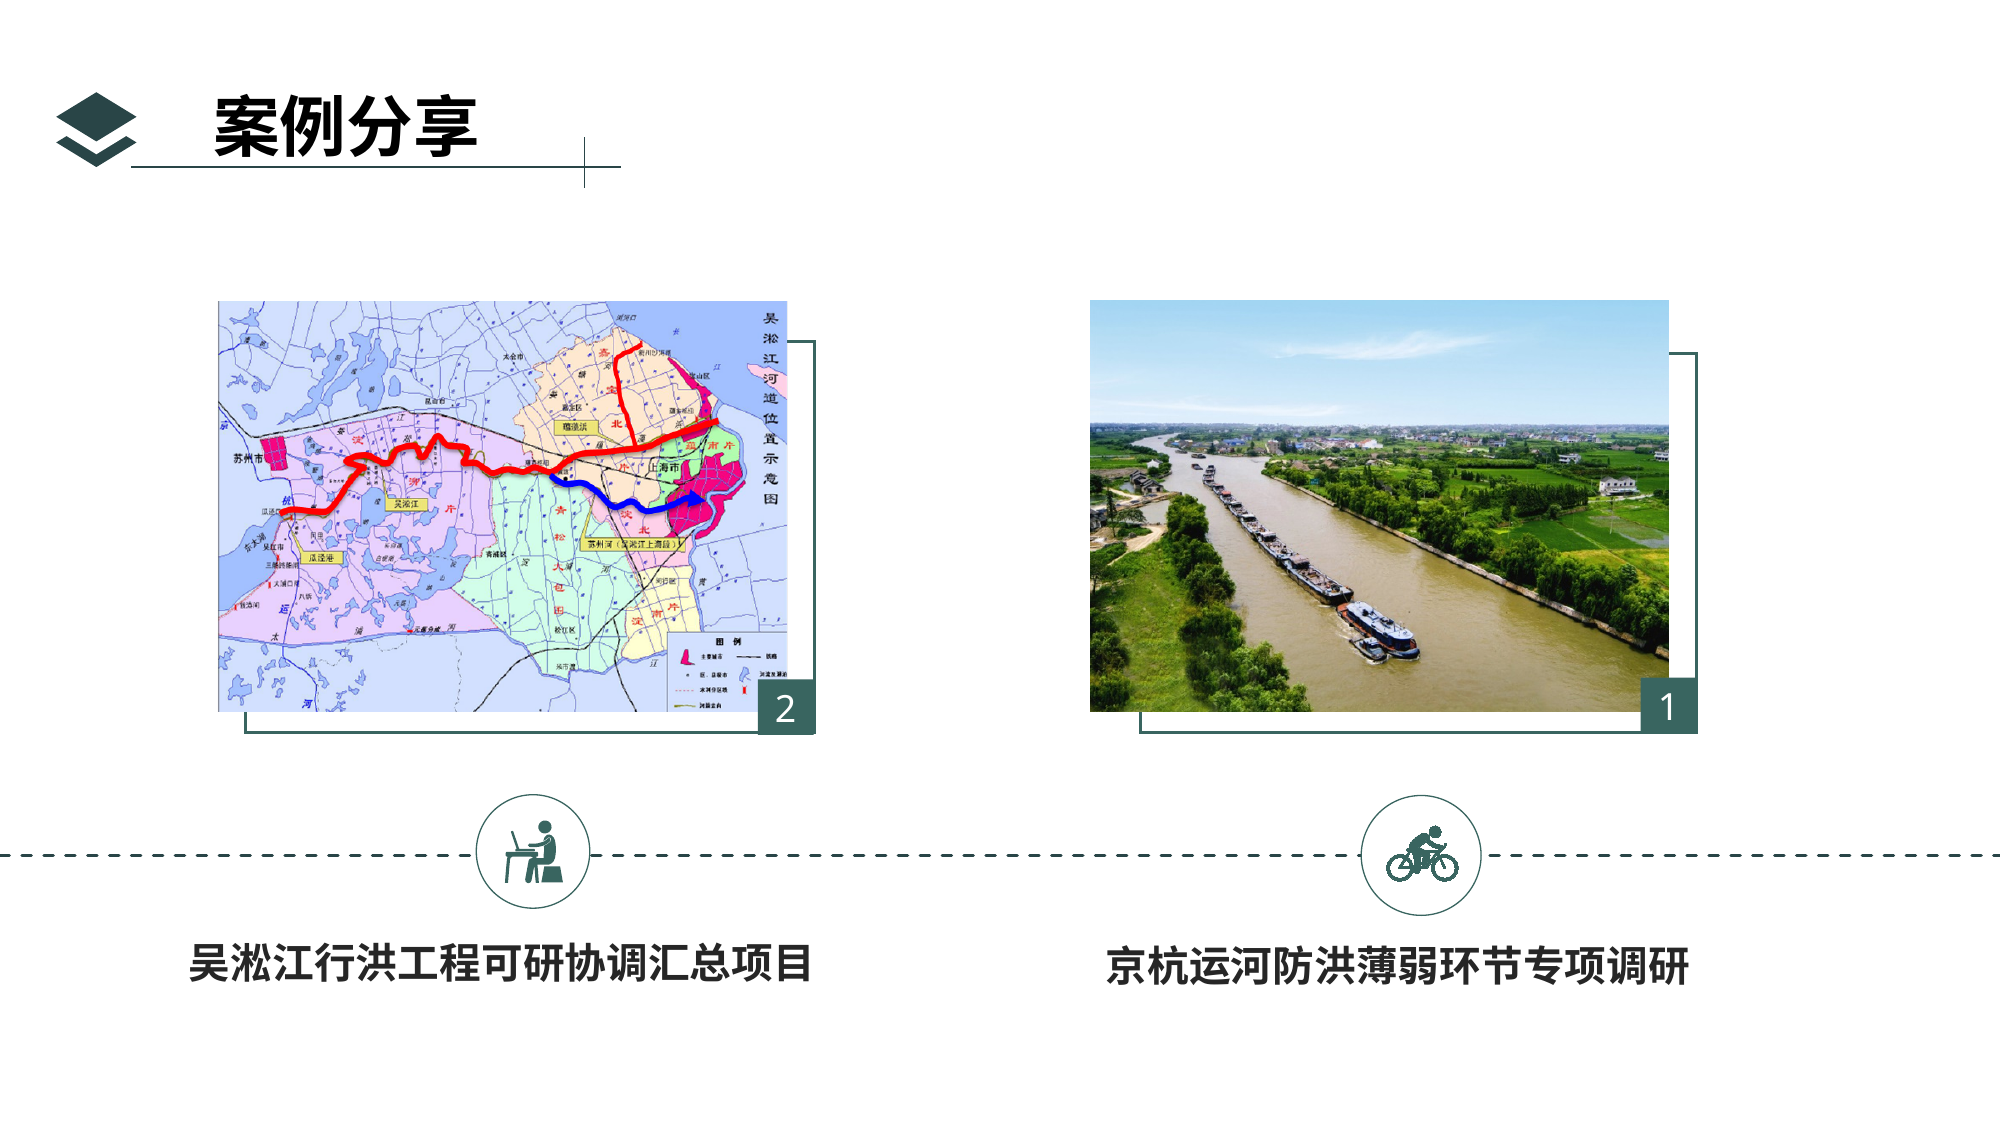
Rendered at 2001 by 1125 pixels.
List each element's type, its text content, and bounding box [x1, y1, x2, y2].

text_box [1001, 932, 1783, 1067]
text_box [56, 77, 621, 189]
text_box 2 [757, 678, 815, 736]
text_box [244, 712, 757, 734]
text_box 1 [1640, 677, 1697, 734]
text_box [1140, 712, 1640, 734]
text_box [476, 794, 590, 909]
picture [1090, 300, 1669, 712]
text_box [1669, 352, 1697, 677]
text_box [1361, 795, 1482, 916]
text_box [788, 340, 815, 678]
picture [217, 301, 788, 712]
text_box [174, 929, 872, 1050]
